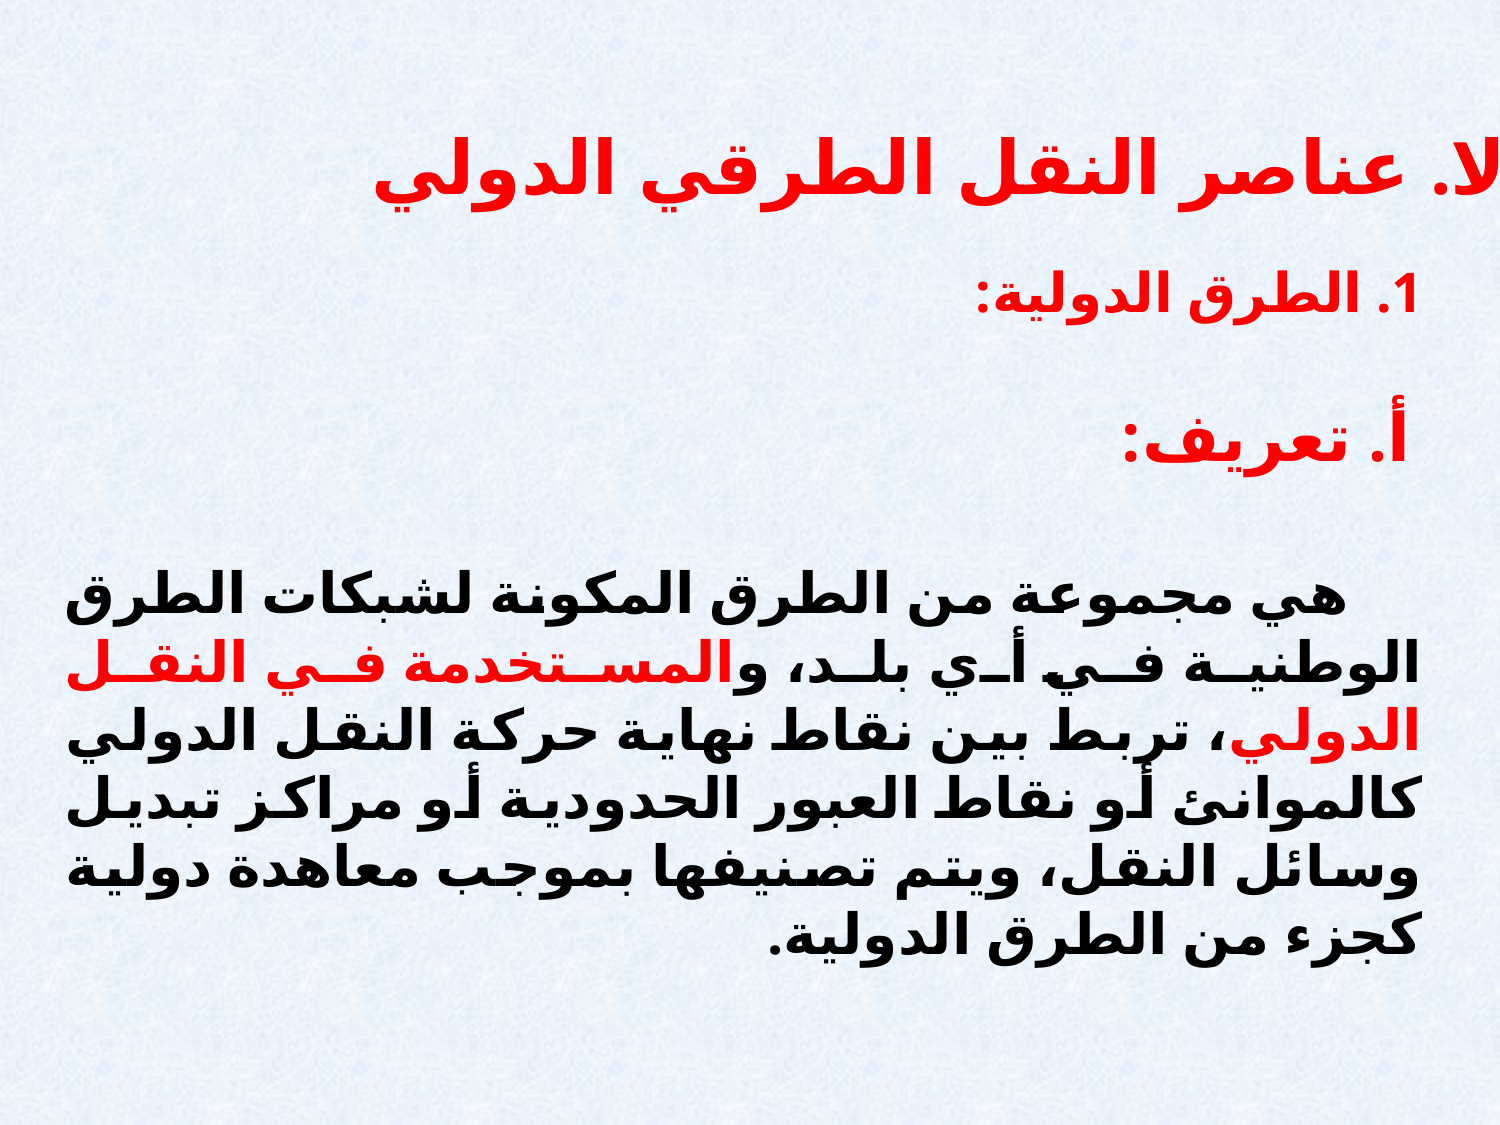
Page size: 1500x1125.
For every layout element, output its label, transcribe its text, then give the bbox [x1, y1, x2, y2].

list 1. الطرق الدولية: [912, 249, 1438, 363]
text_box أولا. عناصر النقل الطرقي الدولي: [356, 112, 1500, 218]
text_box أ. تعريف: [1074, 387, 1425, 500]
text_box هي مجموعة من الطرق المكونة لشبكات الطرق الوطنية في أي بلد، والمستخدمة في النقل الدولي، تربط بين نقاط نهاية حركة النقل الدولي كالموانئ أو نقاط العبور الحدودية أو مراكز تبديل وسائل النقل، ويتم تصنيفها بموجب معاهدة دولية كجزء من الطرق الدولية. [50, 549, 1438, 975]
